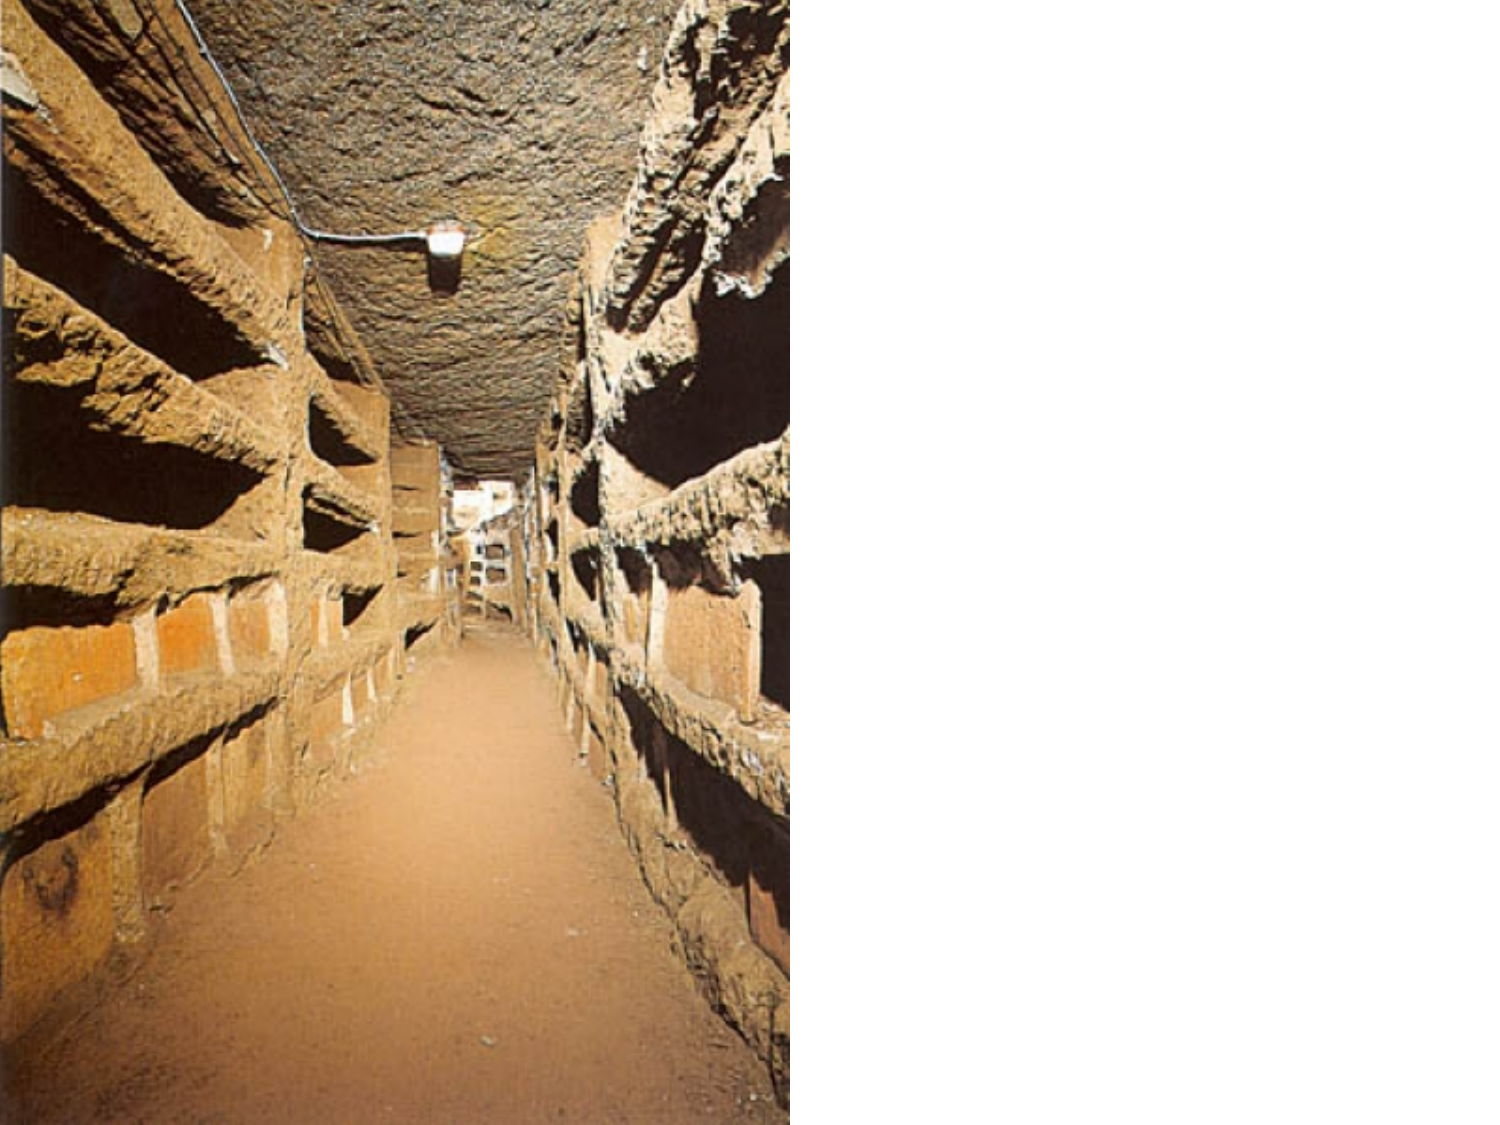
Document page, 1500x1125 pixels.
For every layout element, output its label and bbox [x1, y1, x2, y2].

list [0, 0, 790, 1125]
